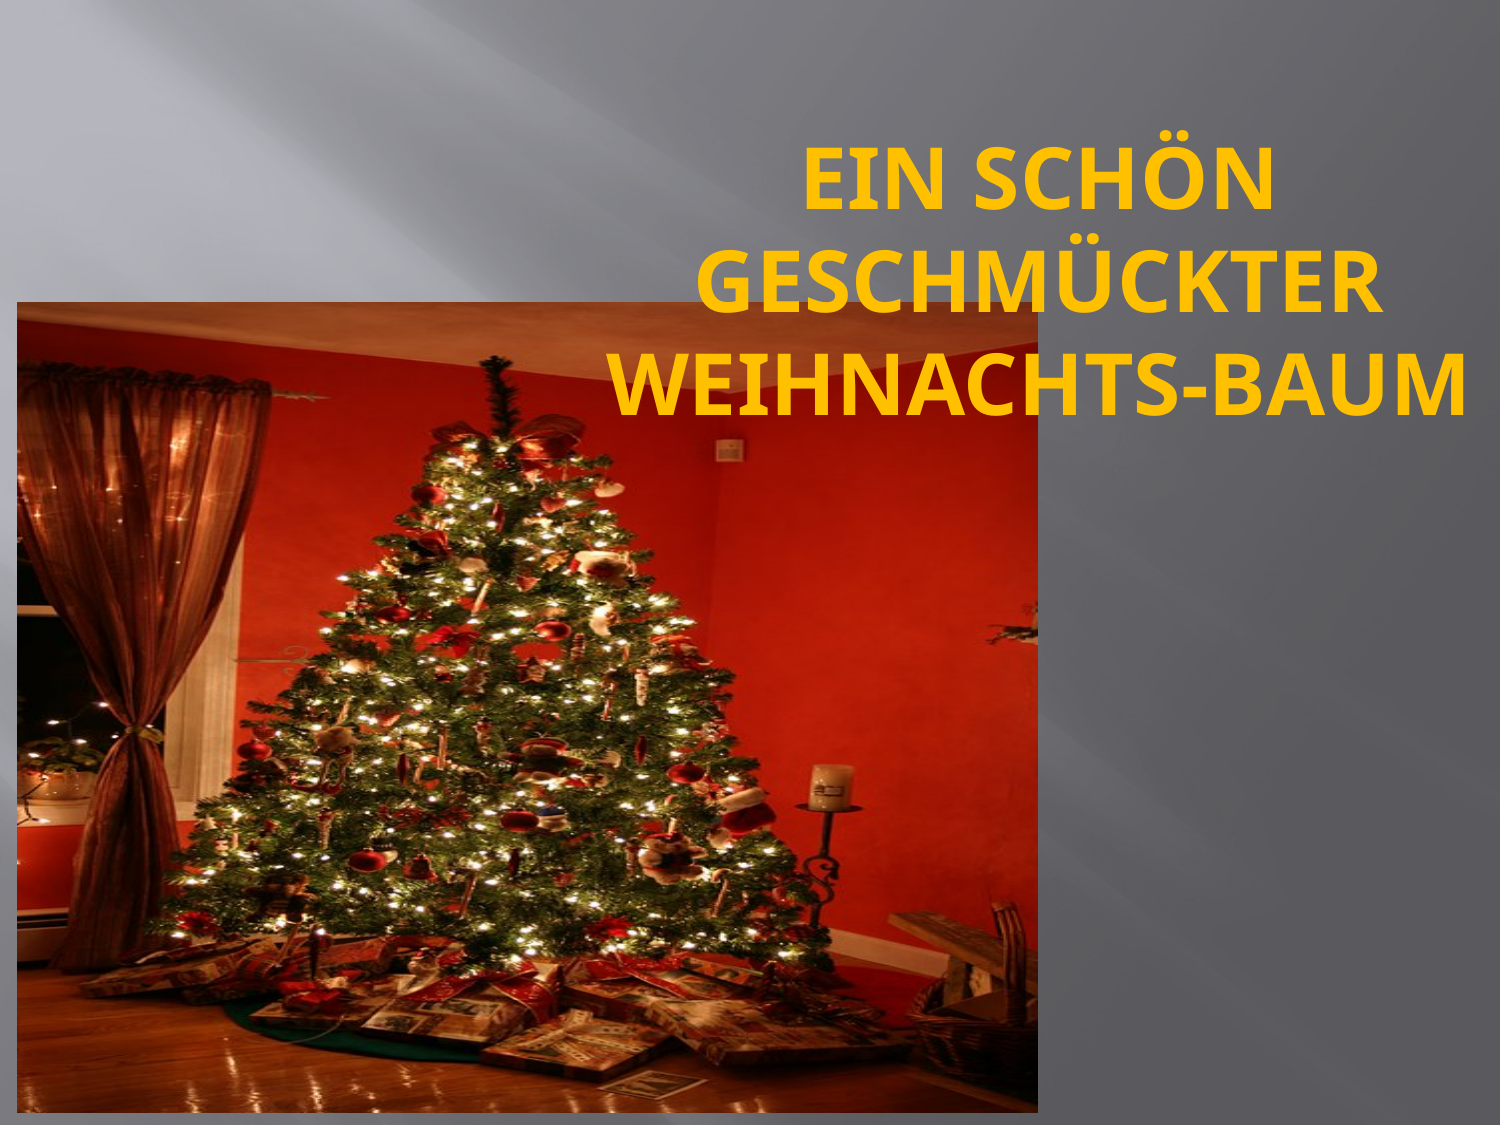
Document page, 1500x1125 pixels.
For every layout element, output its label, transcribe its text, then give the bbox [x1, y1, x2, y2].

title Ein schön geschmückter Weihnachts-baum [596, 90, 1483, 433]
picture [17, 302, 1038, 1113]
